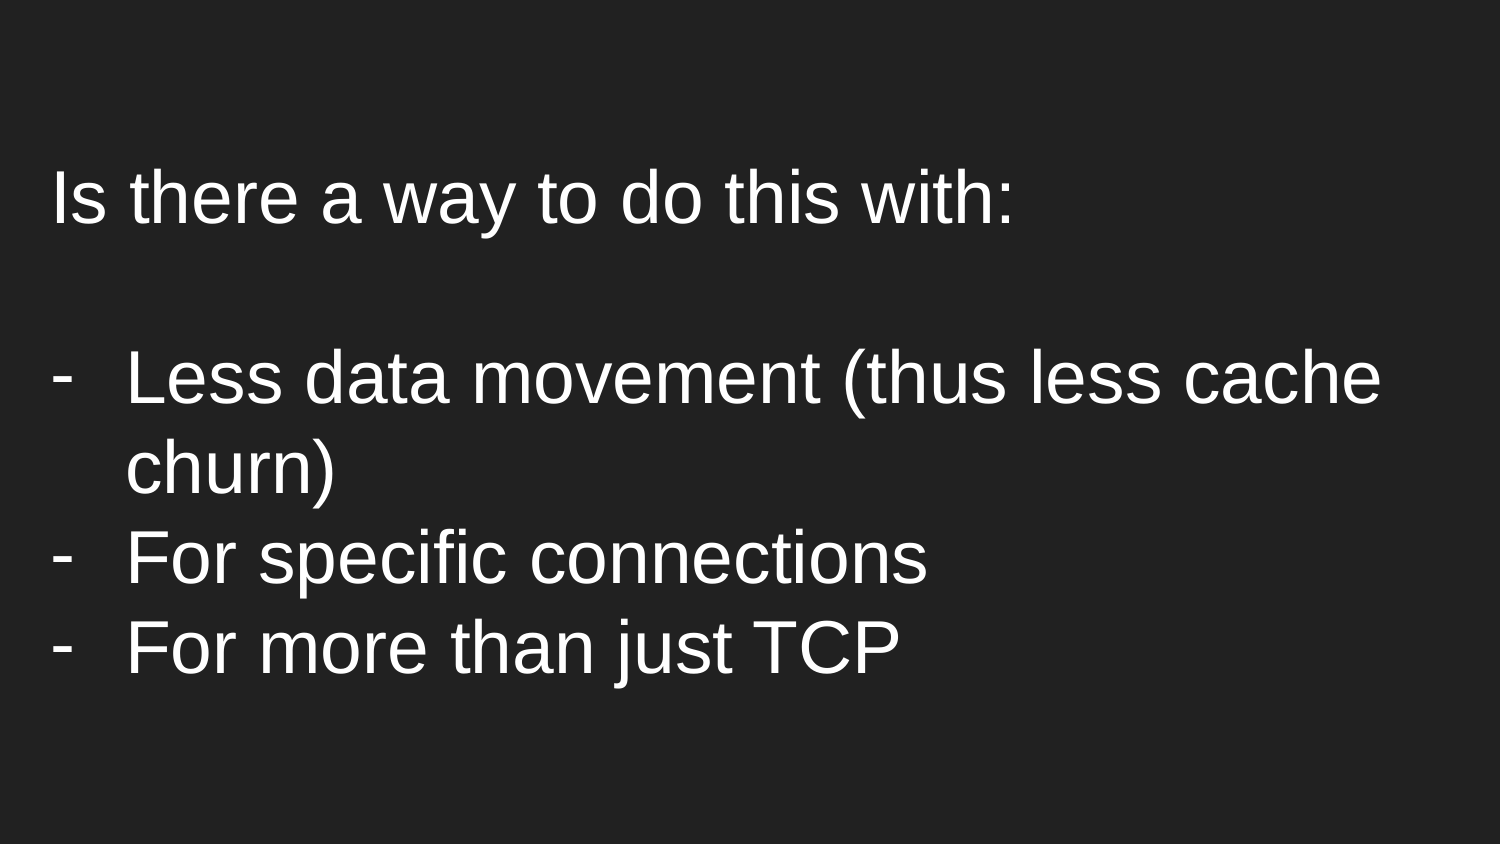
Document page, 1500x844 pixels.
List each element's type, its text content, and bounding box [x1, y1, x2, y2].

text_box Is there a way to do this with: Less data movement (thus less cache churn) For specific connections For more than just TCP [35, 133, 1476, 704]
